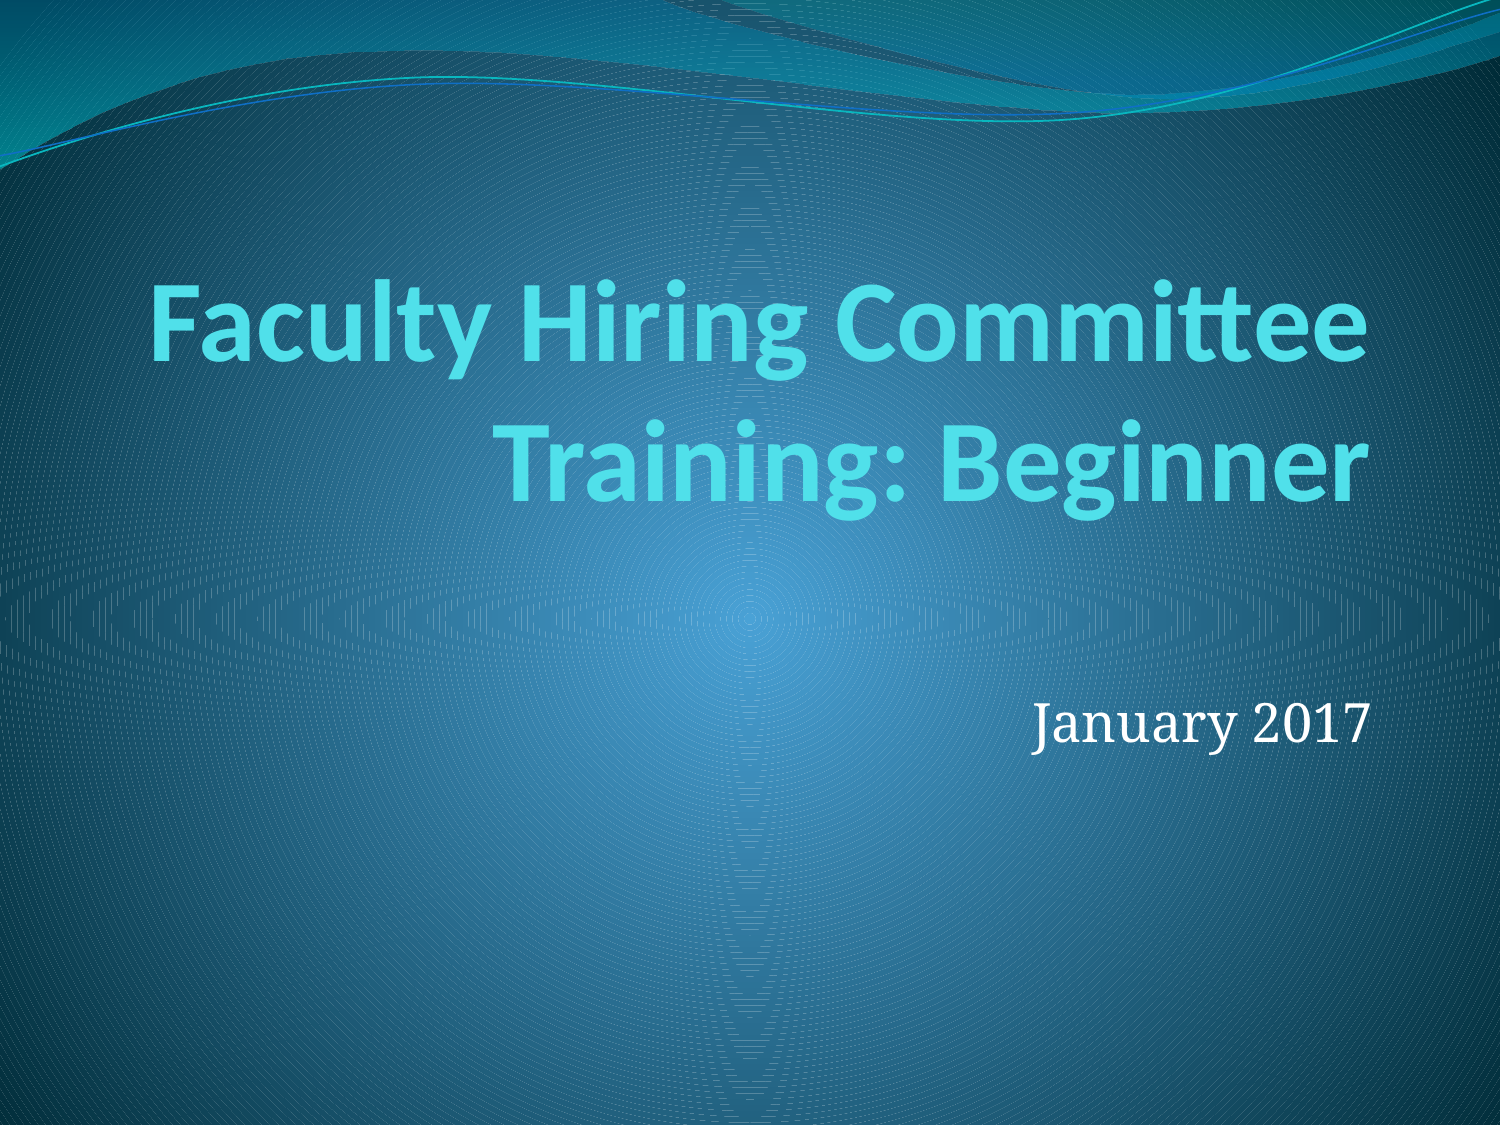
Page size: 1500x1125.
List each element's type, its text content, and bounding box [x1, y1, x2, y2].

title Faculty Hiring Committee Training: Beginner [87, 224, 1376, 526]
subtitle January 2017 [87, 529, 1377, 818]
